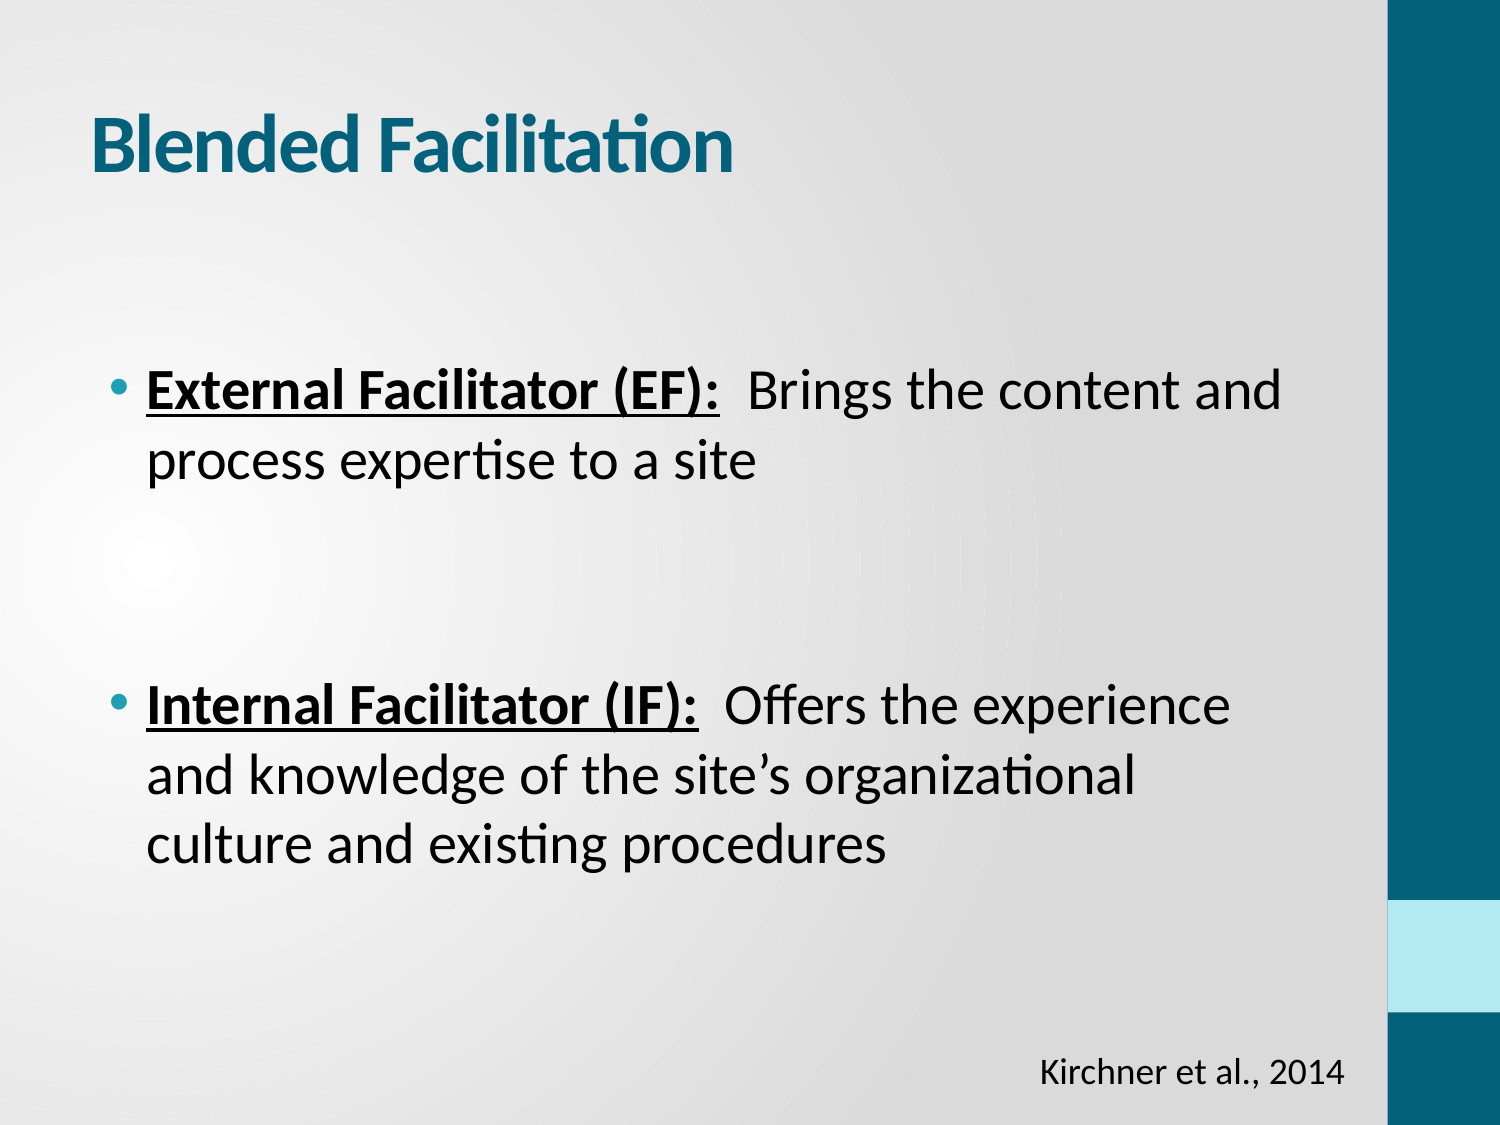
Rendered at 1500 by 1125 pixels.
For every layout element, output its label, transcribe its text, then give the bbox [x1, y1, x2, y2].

text_box Kirchner et al., 2014 [1025, 1039, 1361, 1099]
title Blended Facilitation [75, 45, 1325, 233]
list External Facilitator (EF): Brings the content and process expertise to a site Internal Facilitator (IF): Offers the experience and knowledge of the site’s organizational culture and existing procedures [75, 262, 1325, 1050]
